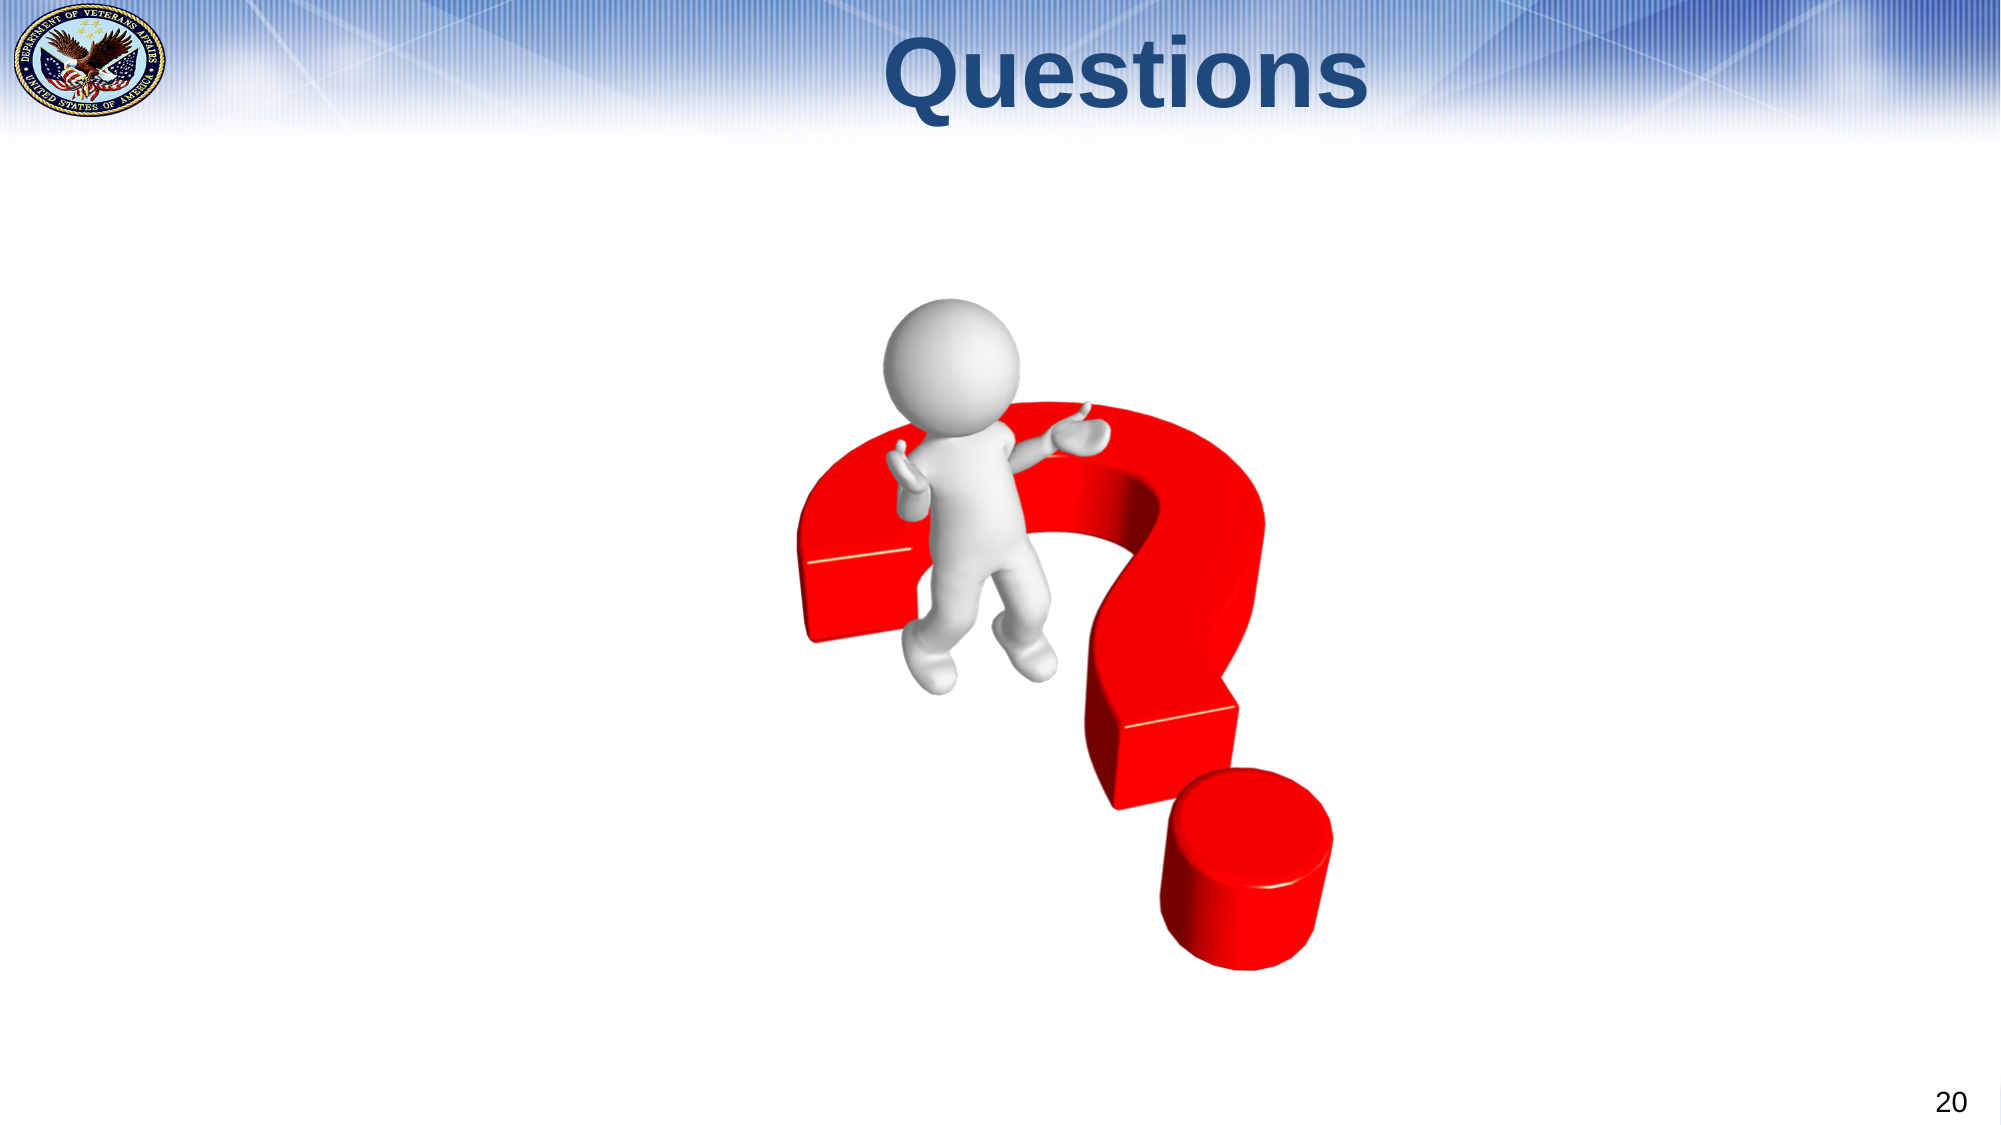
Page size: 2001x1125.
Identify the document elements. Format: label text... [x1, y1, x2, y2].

title Questions [350, 0, 1904, 189]
picture [0, 0, 2001, 1125]
list [90, 242, 1972, 1034]
slide_number 20 [1516, 1083, 1983, 1125]
